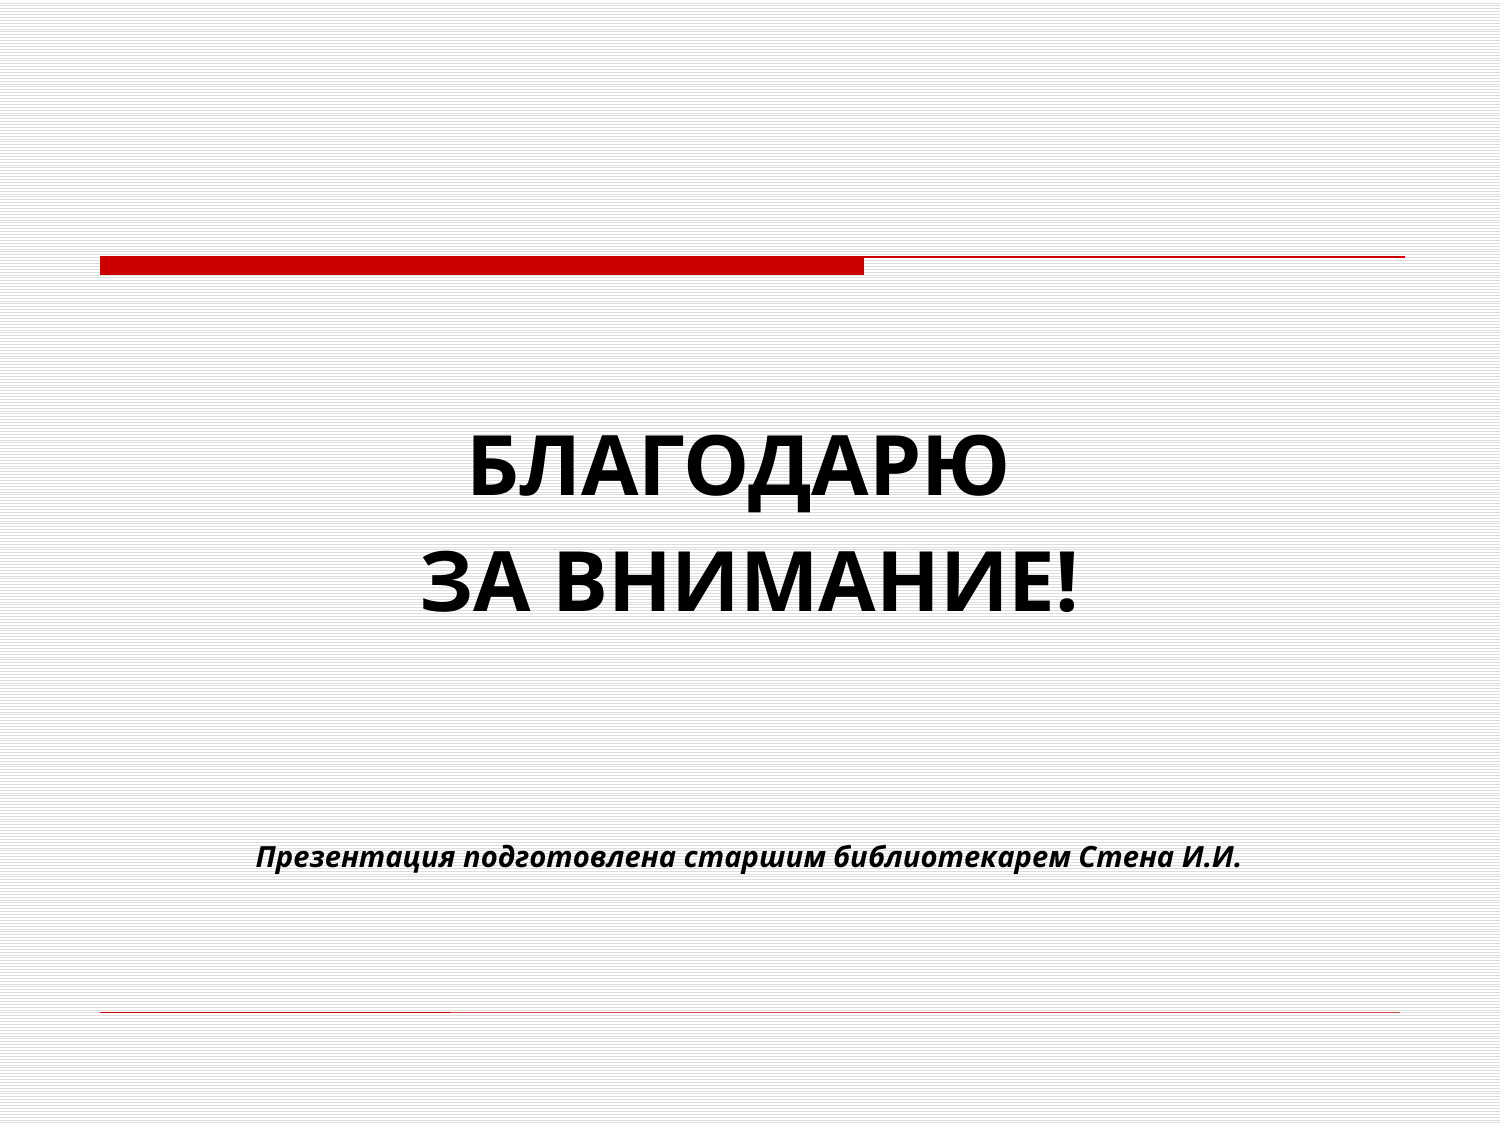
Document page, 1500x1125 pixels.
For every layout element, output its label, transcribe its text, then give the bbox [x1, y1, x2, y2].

list БЛАГОДАРЮ ЗА ВНИМАНИЕ! Презентация подготовлена старшим библиотекарем Стена И.И. [92, 287, 1406, 988]
